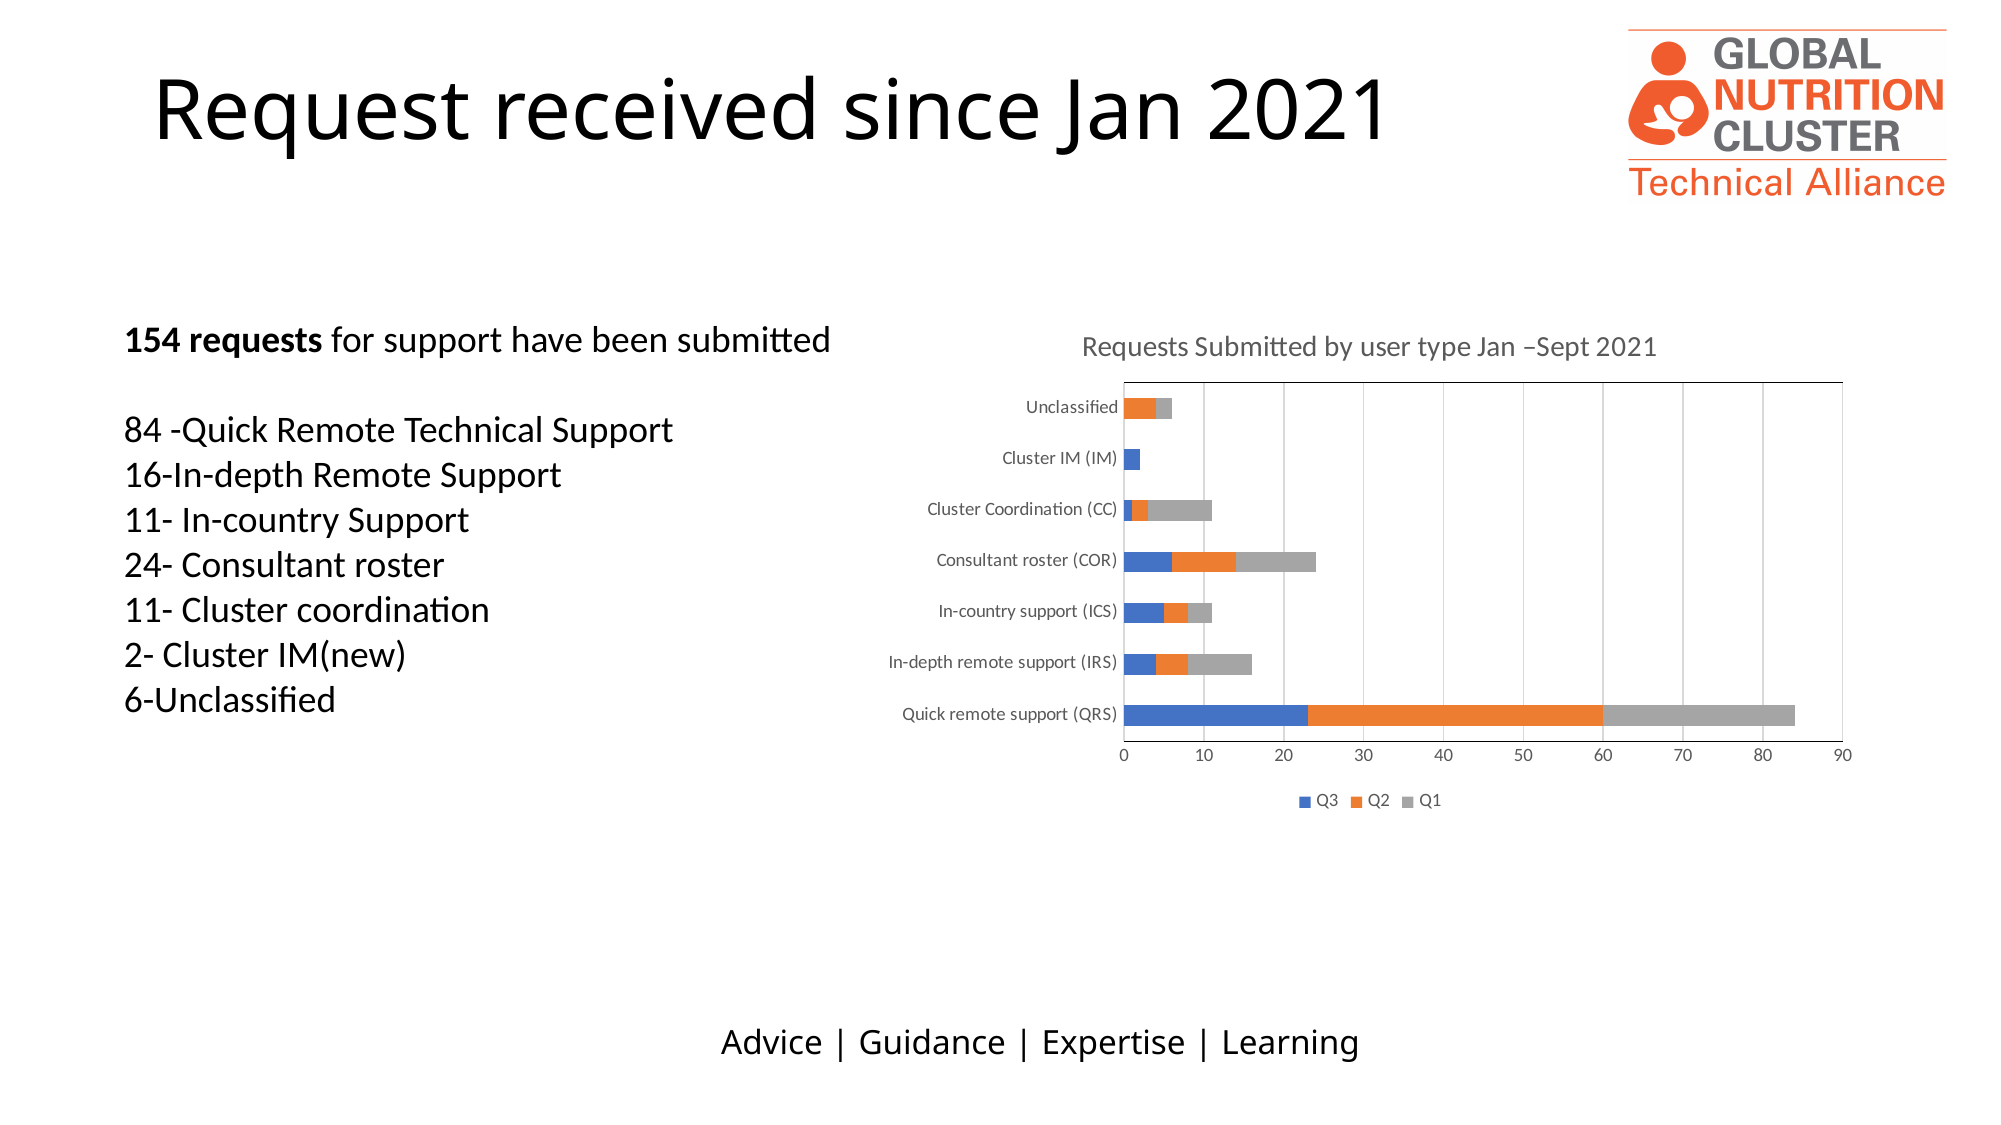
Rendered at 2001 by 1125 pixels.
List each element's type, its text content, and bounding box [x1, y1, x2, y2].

text_box 154 requests for support have been submitted 84 -Quick Remote Technical Support 16-In-depth Remote Support 11- In-country Support 24- Consultant roster 11- Cluster coordination 2- Cluster IM(new) 6-Unclassified [109, 307, 868, 727]
picture [1628, 29, 1947, 205]
title Request received since Jan 2021 [137, 59, 1564, 278]
chart [868, 307, 1873, 818]
